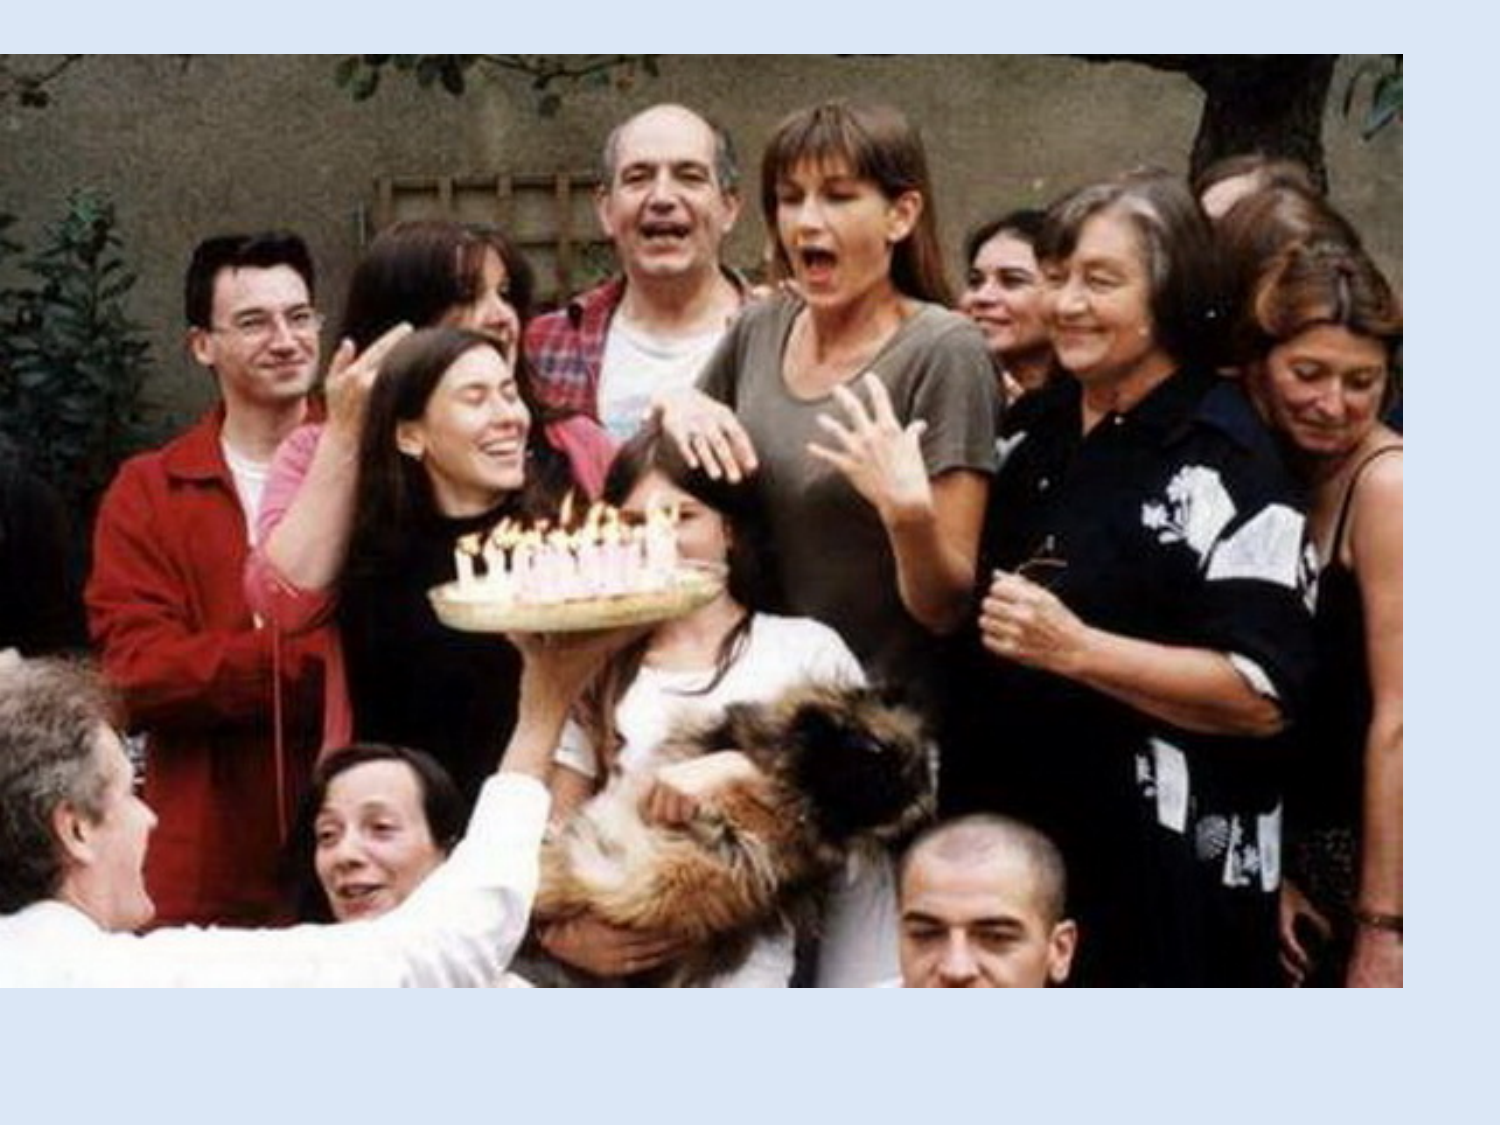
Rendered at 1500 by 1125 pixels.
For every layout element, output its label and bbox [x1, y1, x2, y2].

picture [0, 54, 1403, 988]
